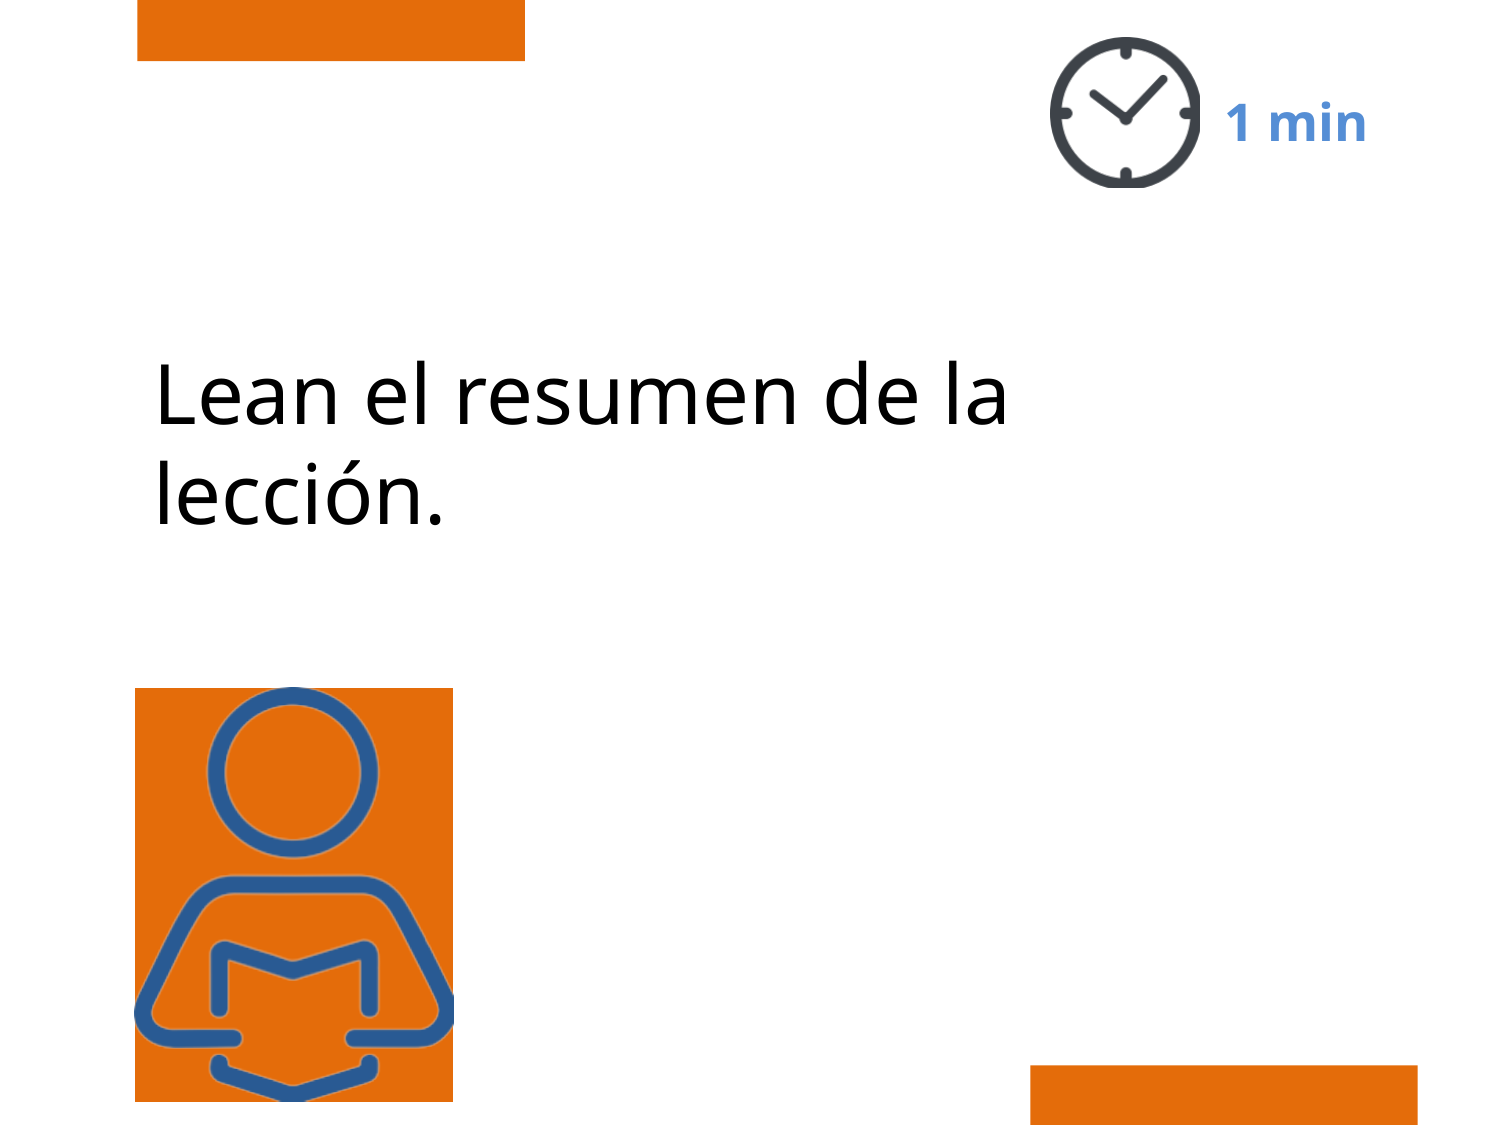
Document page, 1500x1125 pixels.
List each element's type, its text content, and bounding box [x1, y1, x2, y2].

picture [134, 687, 454, 1103]
picture [1049, 37, 1201, 188]
text_box 1 min [1207, 82, 1384, 160]
text_box [1030, 1065, 1418, 1125]
text_box [137, 0, 525, 62]
text_box Lean el resumen de la lección. [136, 333, 1337, 549]
